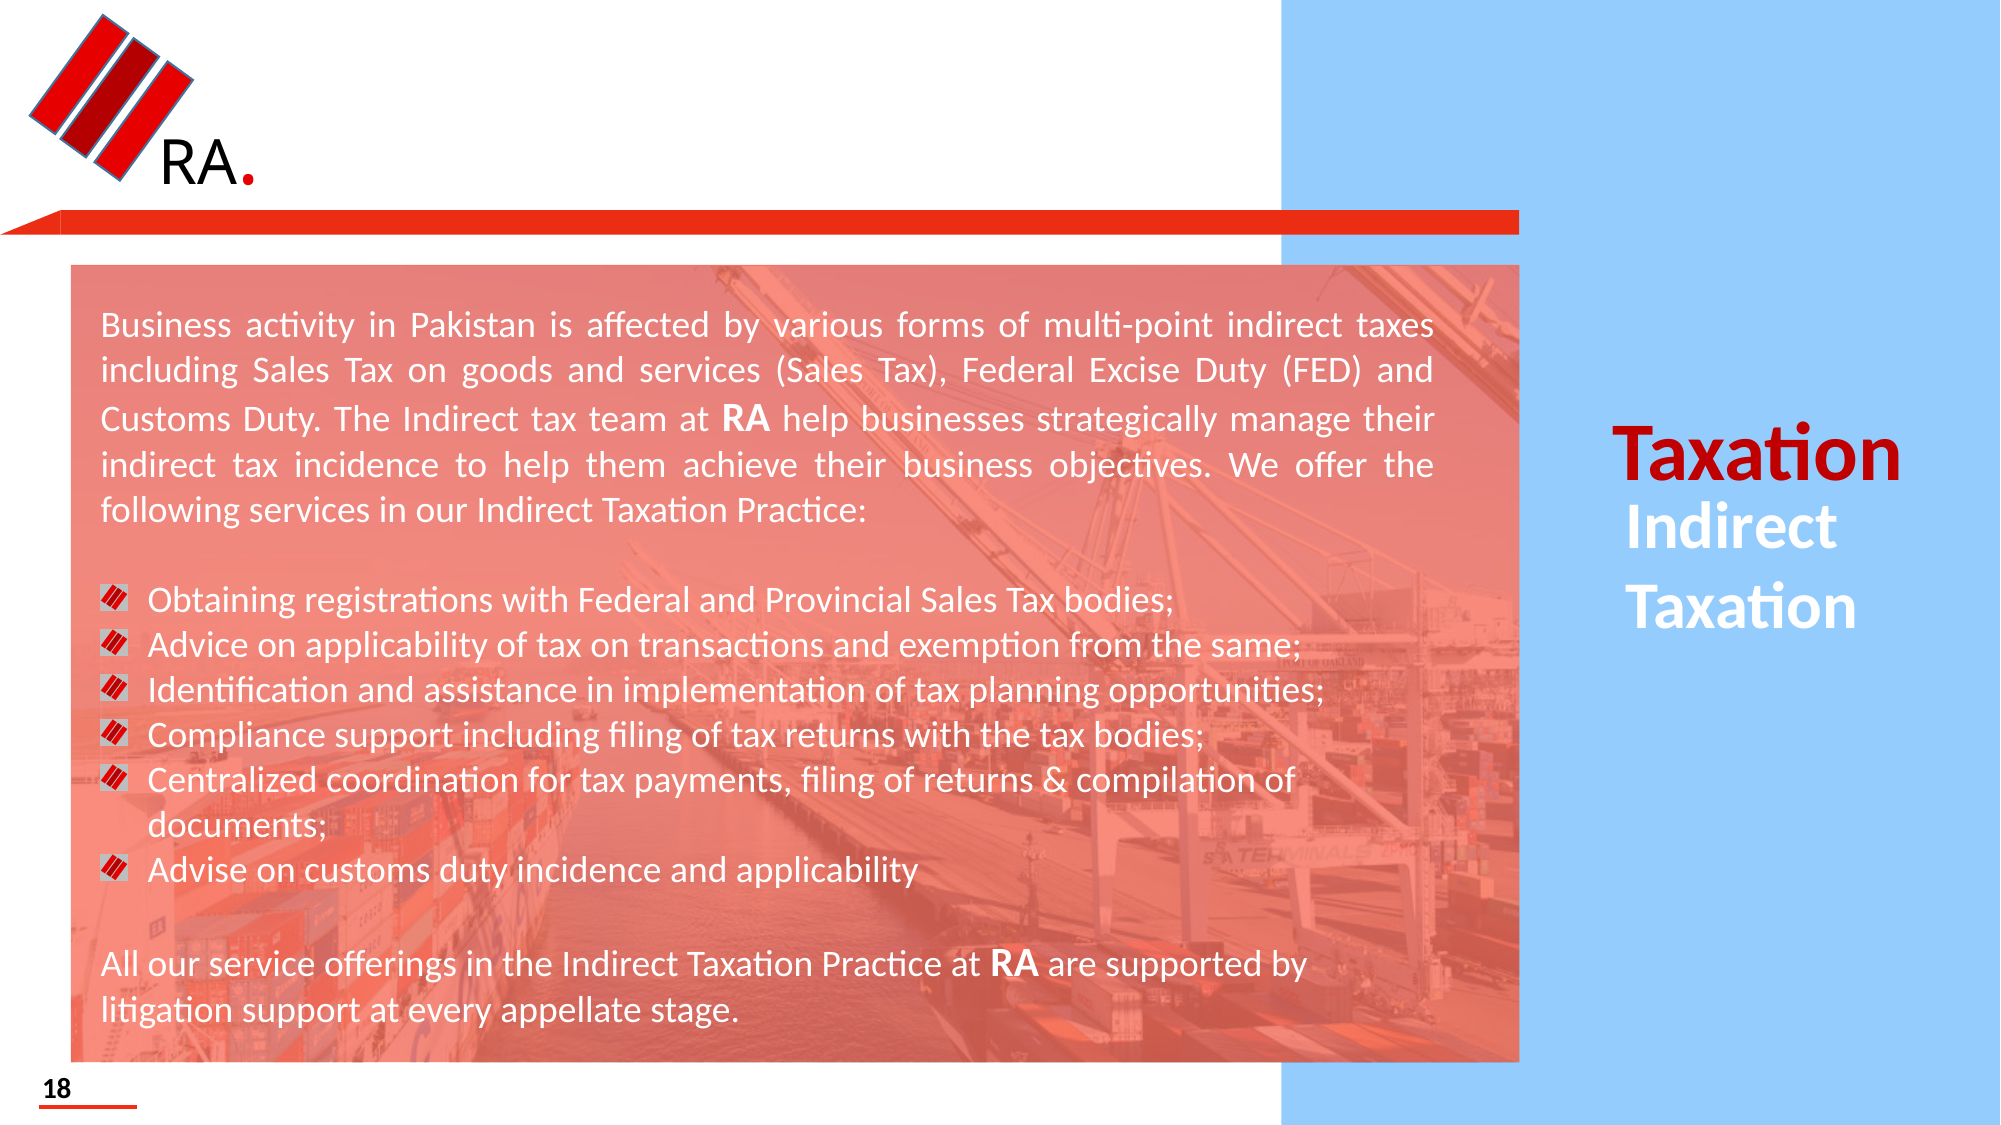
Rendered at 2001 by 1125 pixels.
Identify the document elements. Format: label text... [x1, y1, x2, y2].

picture [100, 719, 128, 746]
picture [100, 584, 128, 611]
picture [100, 764, 128, 791]
text_box [93, 60, 195, 183]
text_box Indirect Taxation [1610, 474, 2000, 649]
picture [100, 674, 128, 701]
text_box [0, 208, 62, 236]
text_box [1280, 0, 2000, 1125]
text_box [28, 13, 130, 136]
picture [100, 629, 128, 656]
text_box [70, 265, 1520, 1063]
text_box [62, 209, 1520, 236]
text_box RA. [143, 94, 1016, 209]
text_box Business activity in Pakistan is affected by various forms of multi-point indirect taxes including Sales Tax on goods and services (Sales Tax), Federal Excise Duty (FED) and Customs Duty. The Indirect tax team at RA help businesses strategically manage their indirect tax incidence to help them achieve their business objectives. We offer the following services in our Indirect Taxation Practice: Obtaining registrations with Federal and Provincial Sales Tax bodies; Advice on applicability of tax on transactions and exemption from the same; Identification and assistance in implementation of tax planning opportunities; Compliance support including filing of tax returns with the tax bodies; Centralized coordination for tax payments, filing of returns & compilation of documents; Advise on customs duty incidence and applicability All our service offerings in the Indirect Taxation Practice at RA are supported by litigation support at every appellate stage. [85, 277, 1451, 1125]
picture [100, 854, 128, 881]
text_box Taxation [1597, 389, 2000, 505]
text_box [59, 36, 161, 159]
text_box 18 [27, 1062, 149, 1112]
